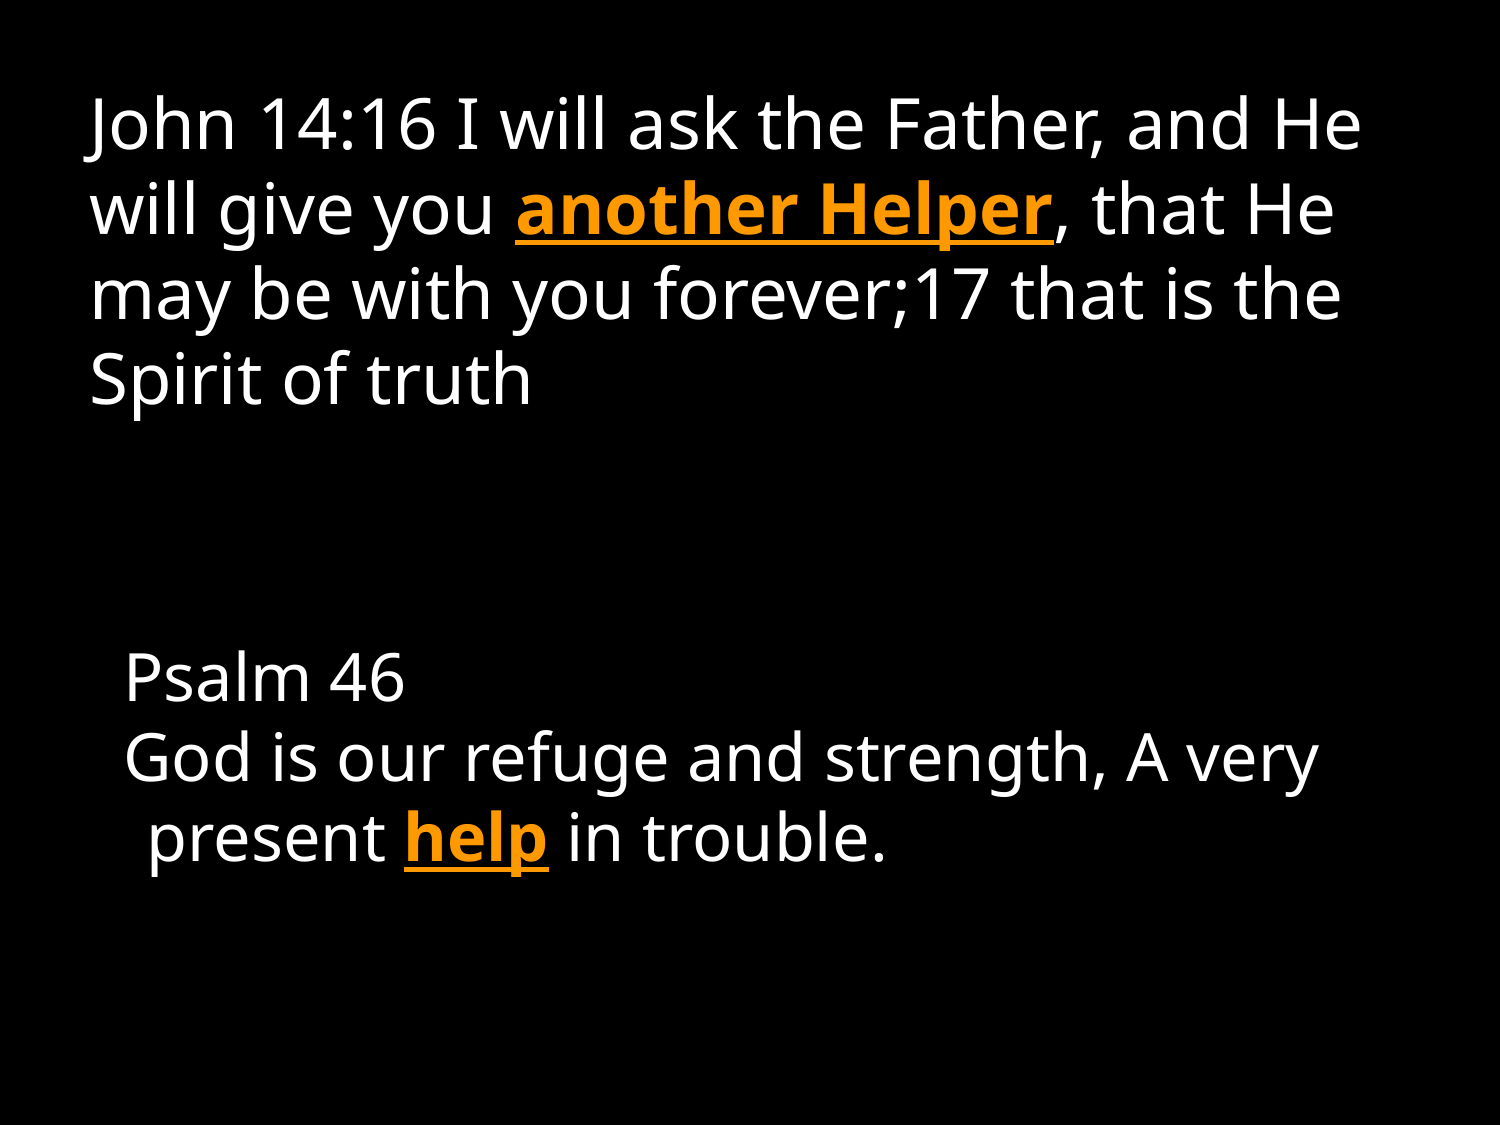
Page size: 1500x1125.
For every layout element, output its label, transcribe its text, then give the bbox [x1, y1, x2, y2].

list Hebrews 13:5...for He Himself has said, “I will never desert you, nor will I ever forsake you,” 6 so that we confidently say, “The Lord is my helper, I will not be afraid. What will man do to me?” Psalm 46 God is our refuge and strength, A very present help in trouble. [75, 529, 1425, 1064]
text_box John 14:16 I will ask the Father, and He will give you another Helper, that He may be with you forever;17 that is the Spirit of truth [74, 63, 1425, 529]
